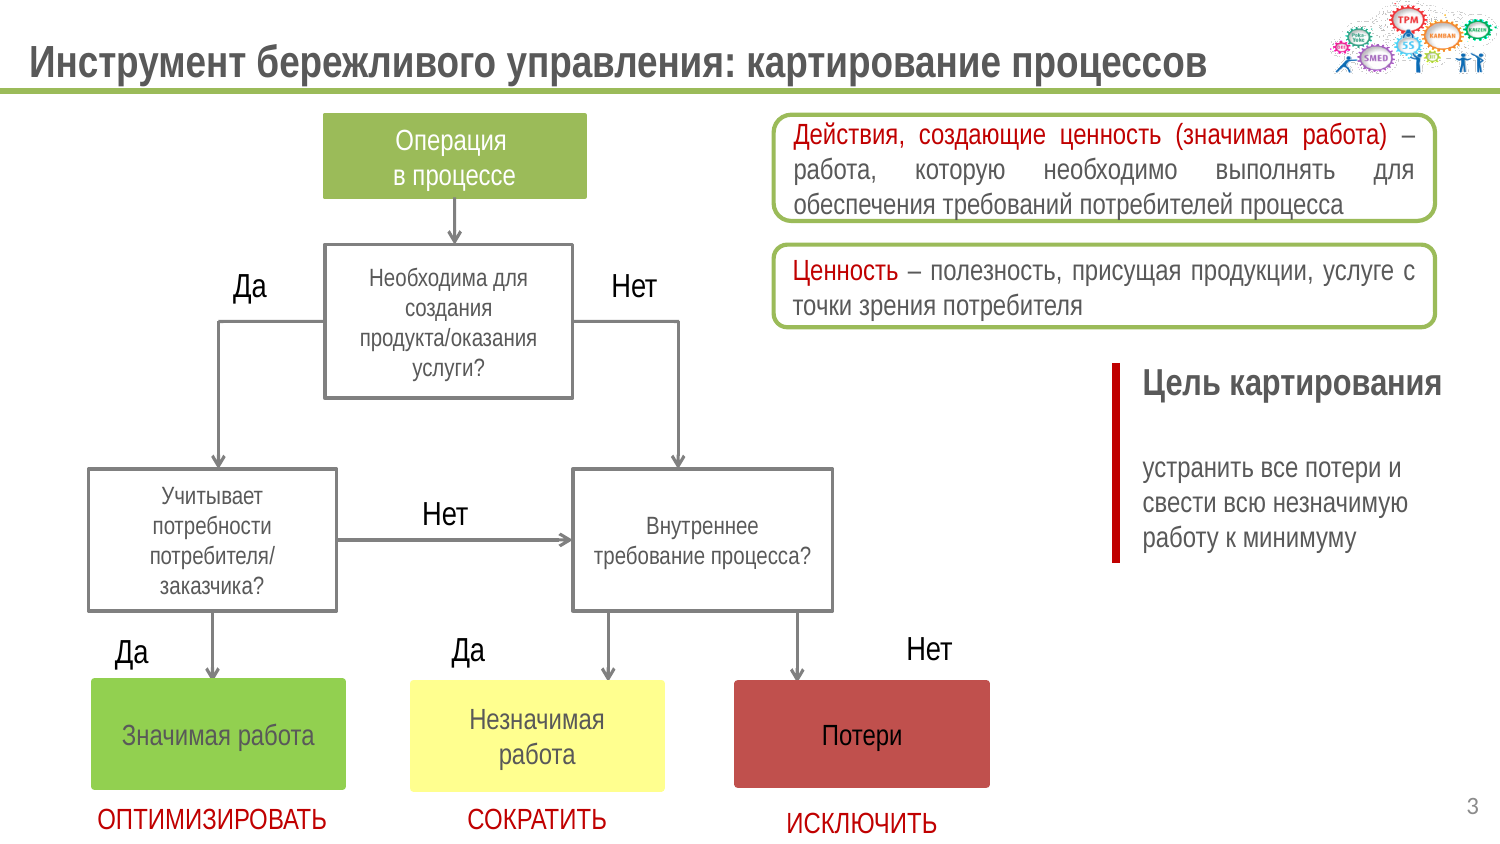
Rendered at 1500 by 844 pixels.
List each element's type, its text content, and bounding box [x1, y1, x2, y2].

text_box Нет [596, 256, 703, 312]
text_box Значимая работа [92, 680, 344, 788]
text_box Нет [407, 484, 514, 539]
text_box Внутреннее требование процесса? [571, 467, 835, 613]
text_box Незначимая работа [411, 681, 663, 790]
text_box Операция в процессе [323, 113, 587, 199]
text_box ИСКЛЮЧИТЬ [738, 796, 987, 844]
text_box Ценность – полезность, присущая продукции, услуге с точки зрения потребителя [771, 242, 1438, 330]
text_box Учитывает потребности потребителя/ заказчика? [86, 467, 339, 613]
text_box Действия, создающие ценность (значимая работа) – работа, которую необходимо выполнять для обеспечения требований потребителей процесса [771, 112, 1438, 224]
text_box Потери [736, 681, 988, 787]
text_box СОКРАТИТЬ [395, 793, 680, 843]
text_box Нет [891, 619, 998, 674]
text_box ОПТИМИЗИРОВАТЬ [82, 793, 355, 843]
text_box Да [218, 256, 302, 312]
picture [1329, 0, 1499, 74]
text_box Да [100, 622, 183, 678]
text_box Необходима для создания продукта/оказания услуги? [323, 243, 575, 400]
title Инструмент бережливого управления: картирование процессов [14, 24, 1365, 88]
text_box Да [436, 621, 520, 676]
text_box Цель картирования устранить все потери и свести всю незначимую работу к минимуму [1128, 350, 1483, 561]
slide_number 3 [1144, 782, 1495, 827]
